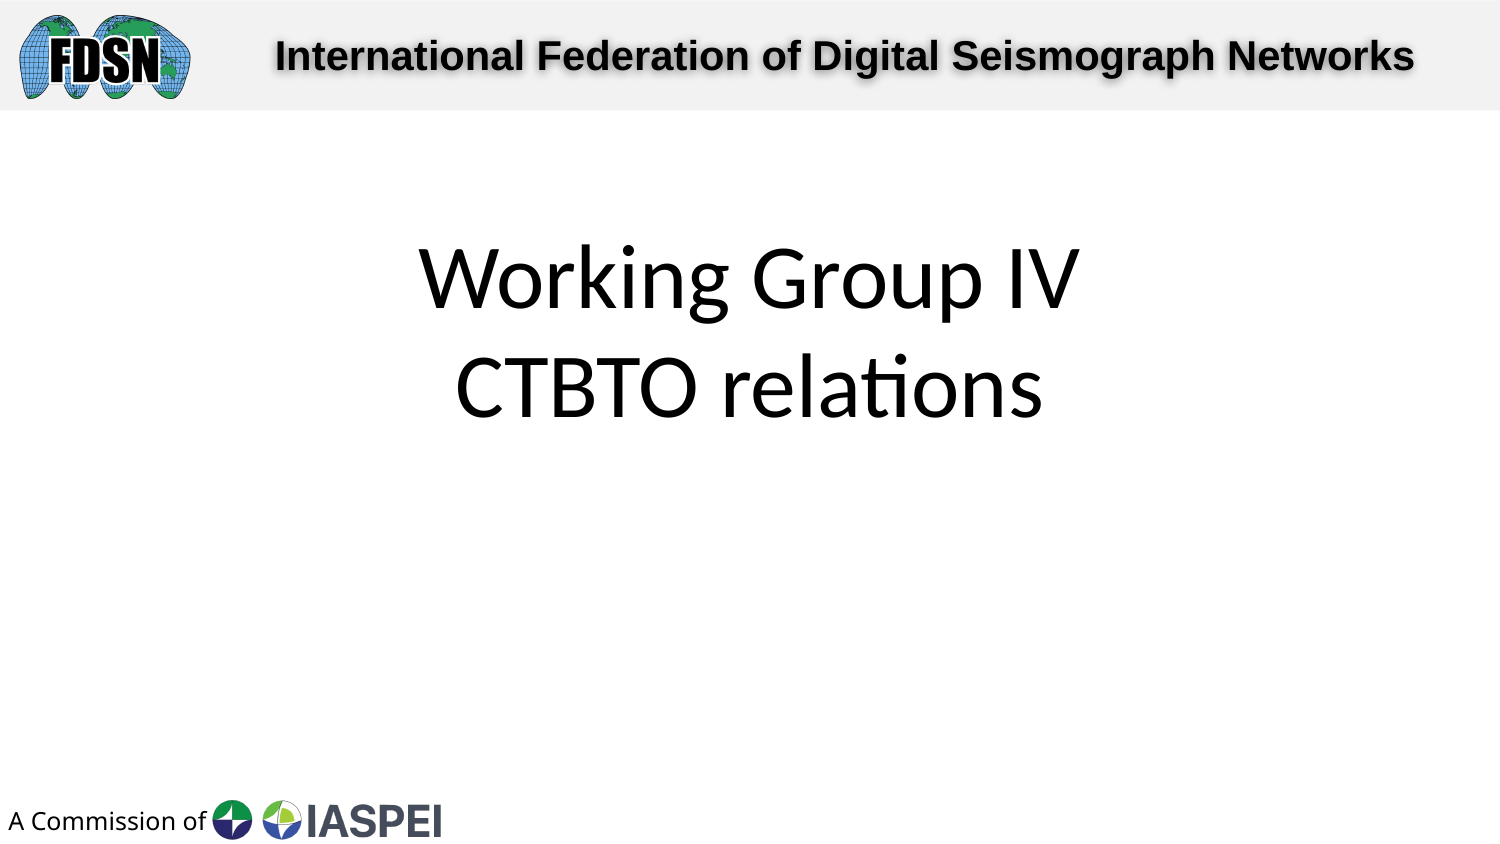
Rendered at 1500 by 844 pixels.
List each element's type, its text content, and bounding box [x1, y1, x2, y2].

picture [19, 15, 191, 99]
title Working Group IV CTBTO relations [112, 208, 1388, 450]
picture [210, 798, 445, 842]
